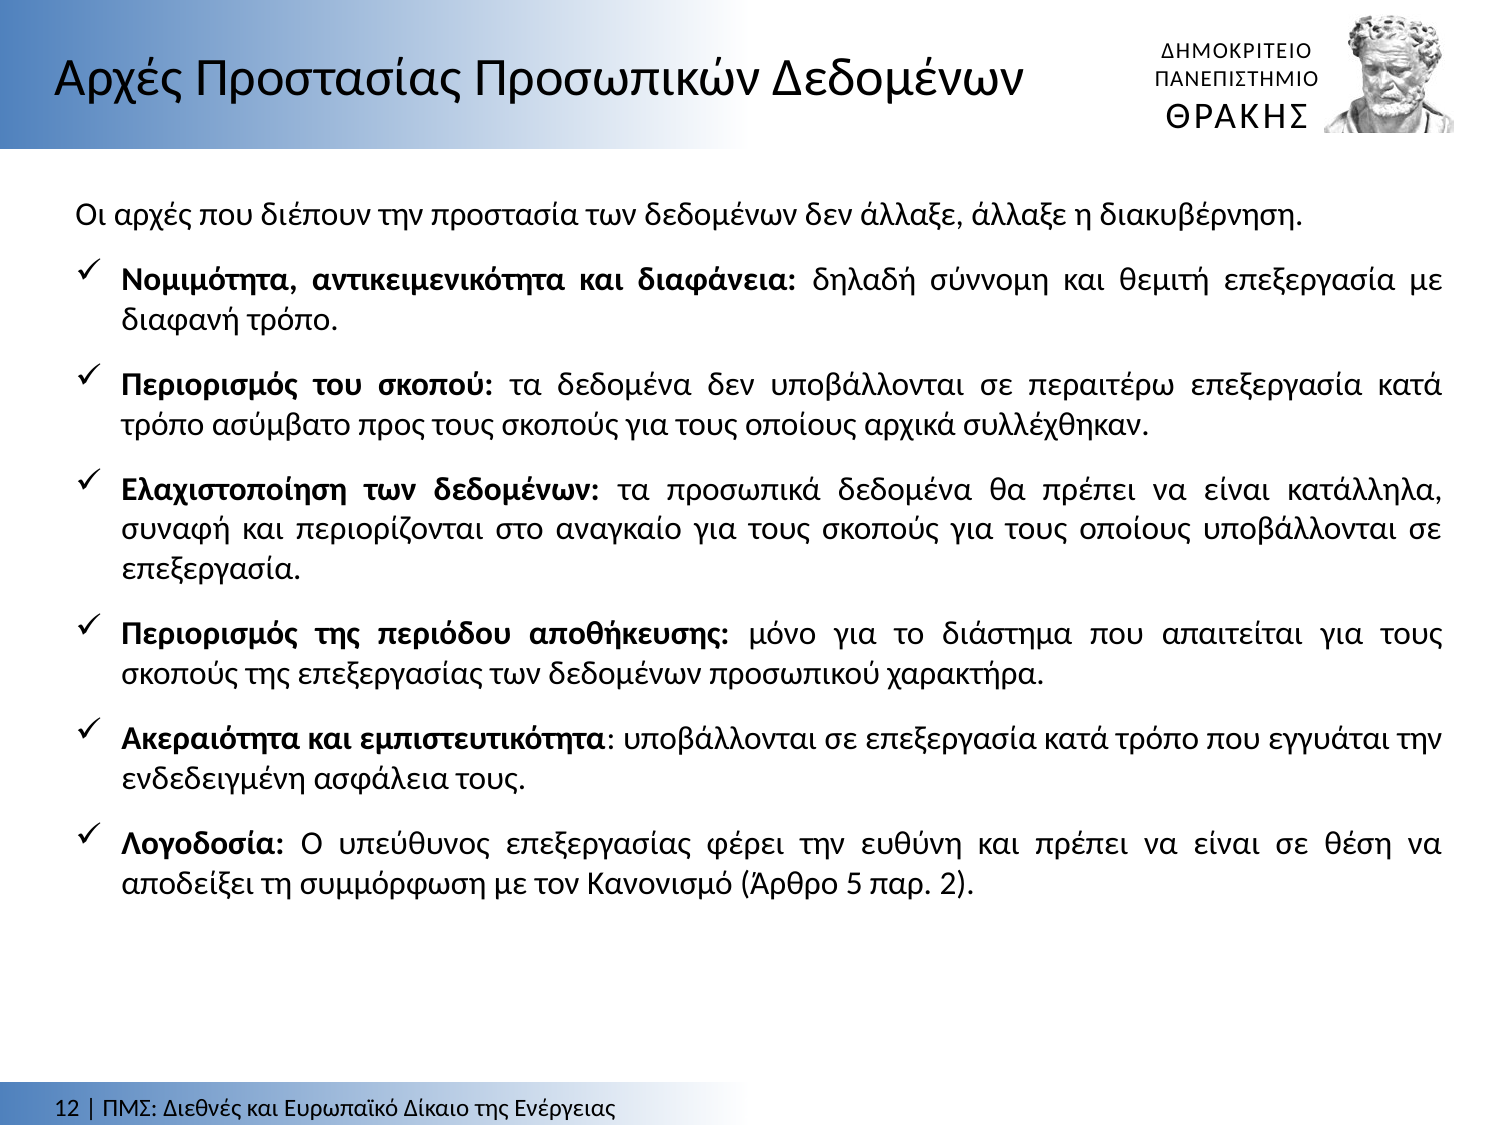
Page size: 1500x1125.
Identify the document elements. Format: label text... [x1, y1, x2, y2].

text_box Αρχές Προστασίας Προσωπικών Δεδομένων [39, 31, 1235, 117]
picture [1324, 6, 1454, 133]
text_box Οι αρχές που διέπουν την προστασία των δεδομένων δεν άλλαξε, άλλαξε η διακυβέρνηση. Νομιμότητα, αντικειμενικότητα και διαφάνεια: δηλαδή σύννομη και θεμιτή επεξεργασία με διαφανή τρόπο. Περιορισμός του σκοπού: τα δεδομένα δεν υποβάλλονται σε περαιτέρω επεξεργασία κατά τρόπο ασύμβατο προς τους σκοπούς για τους οποίους αρχικά συλλέχθηκαν. Ελαχιστοποίηση των δεδομένων: τα προσωπικά δεδομένα θα πρέπει να είναι κατάλληλα, συναφή και περιορίζονται στο αναγκαίο για τους σκοπούς για τους οποίους υποβάλλονται σε επεξεργασία. Περιορισμός της περιόδου αποθήκευσης: μόνο για το διάστημα που απαιτείται για τους σκοπούς της επεξεργασίας των δεδομένων προσωπικού χαρακτήρα. Ακεραιότητα και εμπιστευτικότητα: υποβάλλονται σε επεξεργασία κατά τρόπο που εγγυάται την ενδεδειγμένη ασφάλεια τους. Λογοδοσία: Ο υπεύθυνος επεξεργασίας φέρει την ευθύνη και πρέπει να είναι σε θέση να αποδείξει τη συμμόρφωση με τον Κανονισμό (Άρθρο 5 παρ. 2). [41, 184, 1459, 953]
